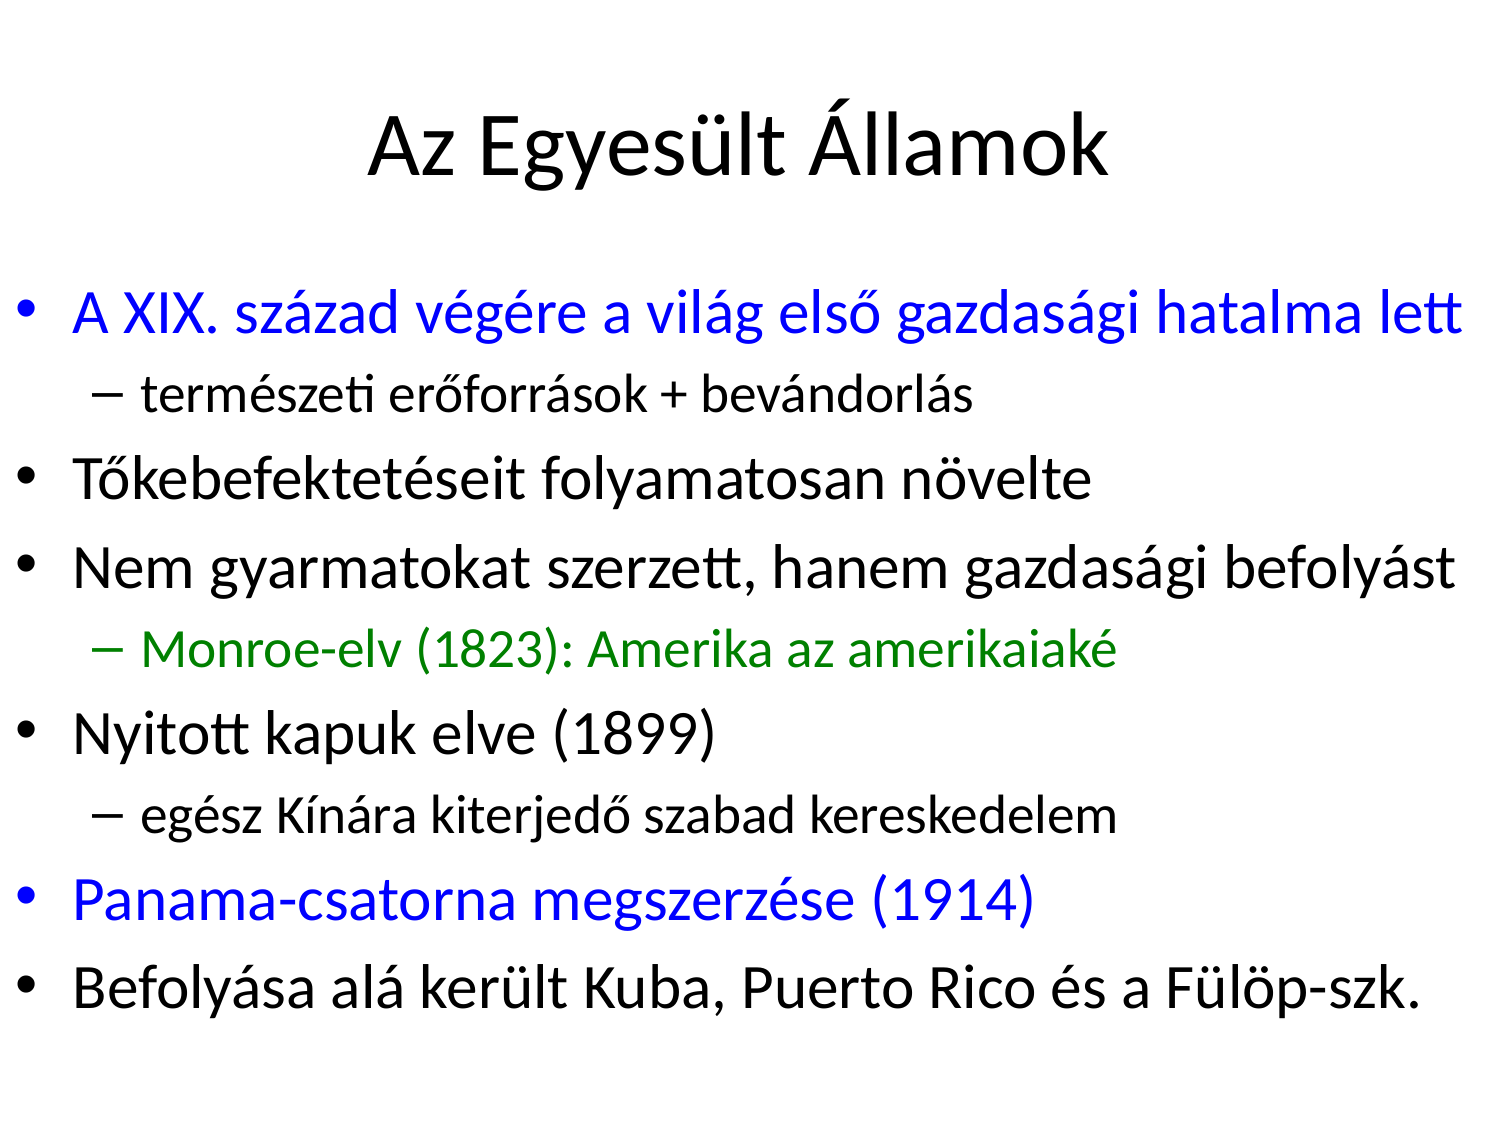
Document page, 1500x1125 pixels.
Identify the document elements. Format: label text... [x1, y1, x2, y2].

list A XIX. század végére a világ első gazdasági hatalma lett természeti erőforrások + bevándorlás Tőkebefektetéseit folyamatosan növelte Nem gyarmatokat szerzett, hanem gazdasági befolyást Monroe-elv (1823): Amerika az amerikaiaké Nyitott kapuk elve (1899) egész Kínára kiterjedő szabad kereskedelem Panama-csatorna megszerzése (1914) Befolyása alá került Kuba, Puerto Rico és a Fülöp-szk. [0, 262, 1500, 1059]
title Az Egyesült Államok [75, 45, 1425, 233]
